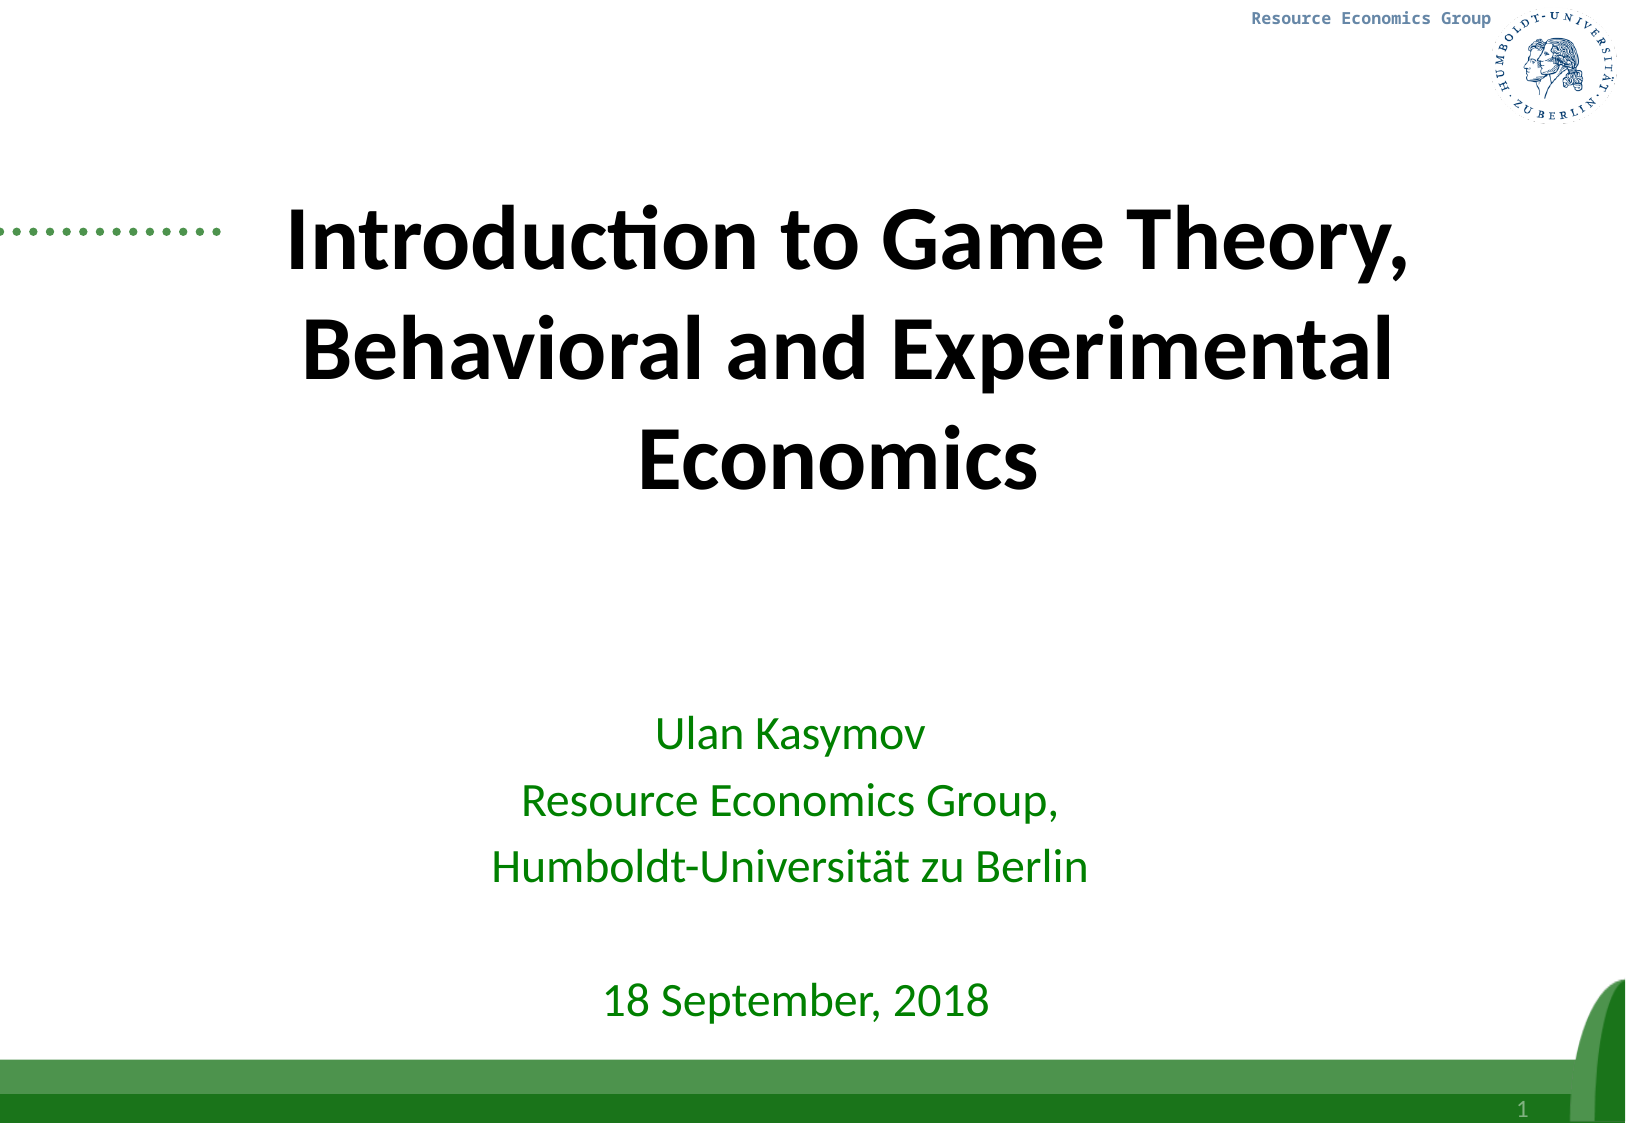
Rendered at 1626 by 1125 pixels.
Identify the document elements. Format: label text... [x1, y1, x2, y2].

picture [1567, 975, 1626, 1125]
slide_number 1 [1164, 1091, 1544, 1123]
picture [1490, 7, 1617, 124]
title Introduction to Game Theory, Behavioral and Experimental Economics [117, 304, 1581, 492]
list Ulan Kasymov Resource Economics Group, Humboldt-Universität zu Berlin 18 September, 2018 [294, 694, 1297, 1035]
